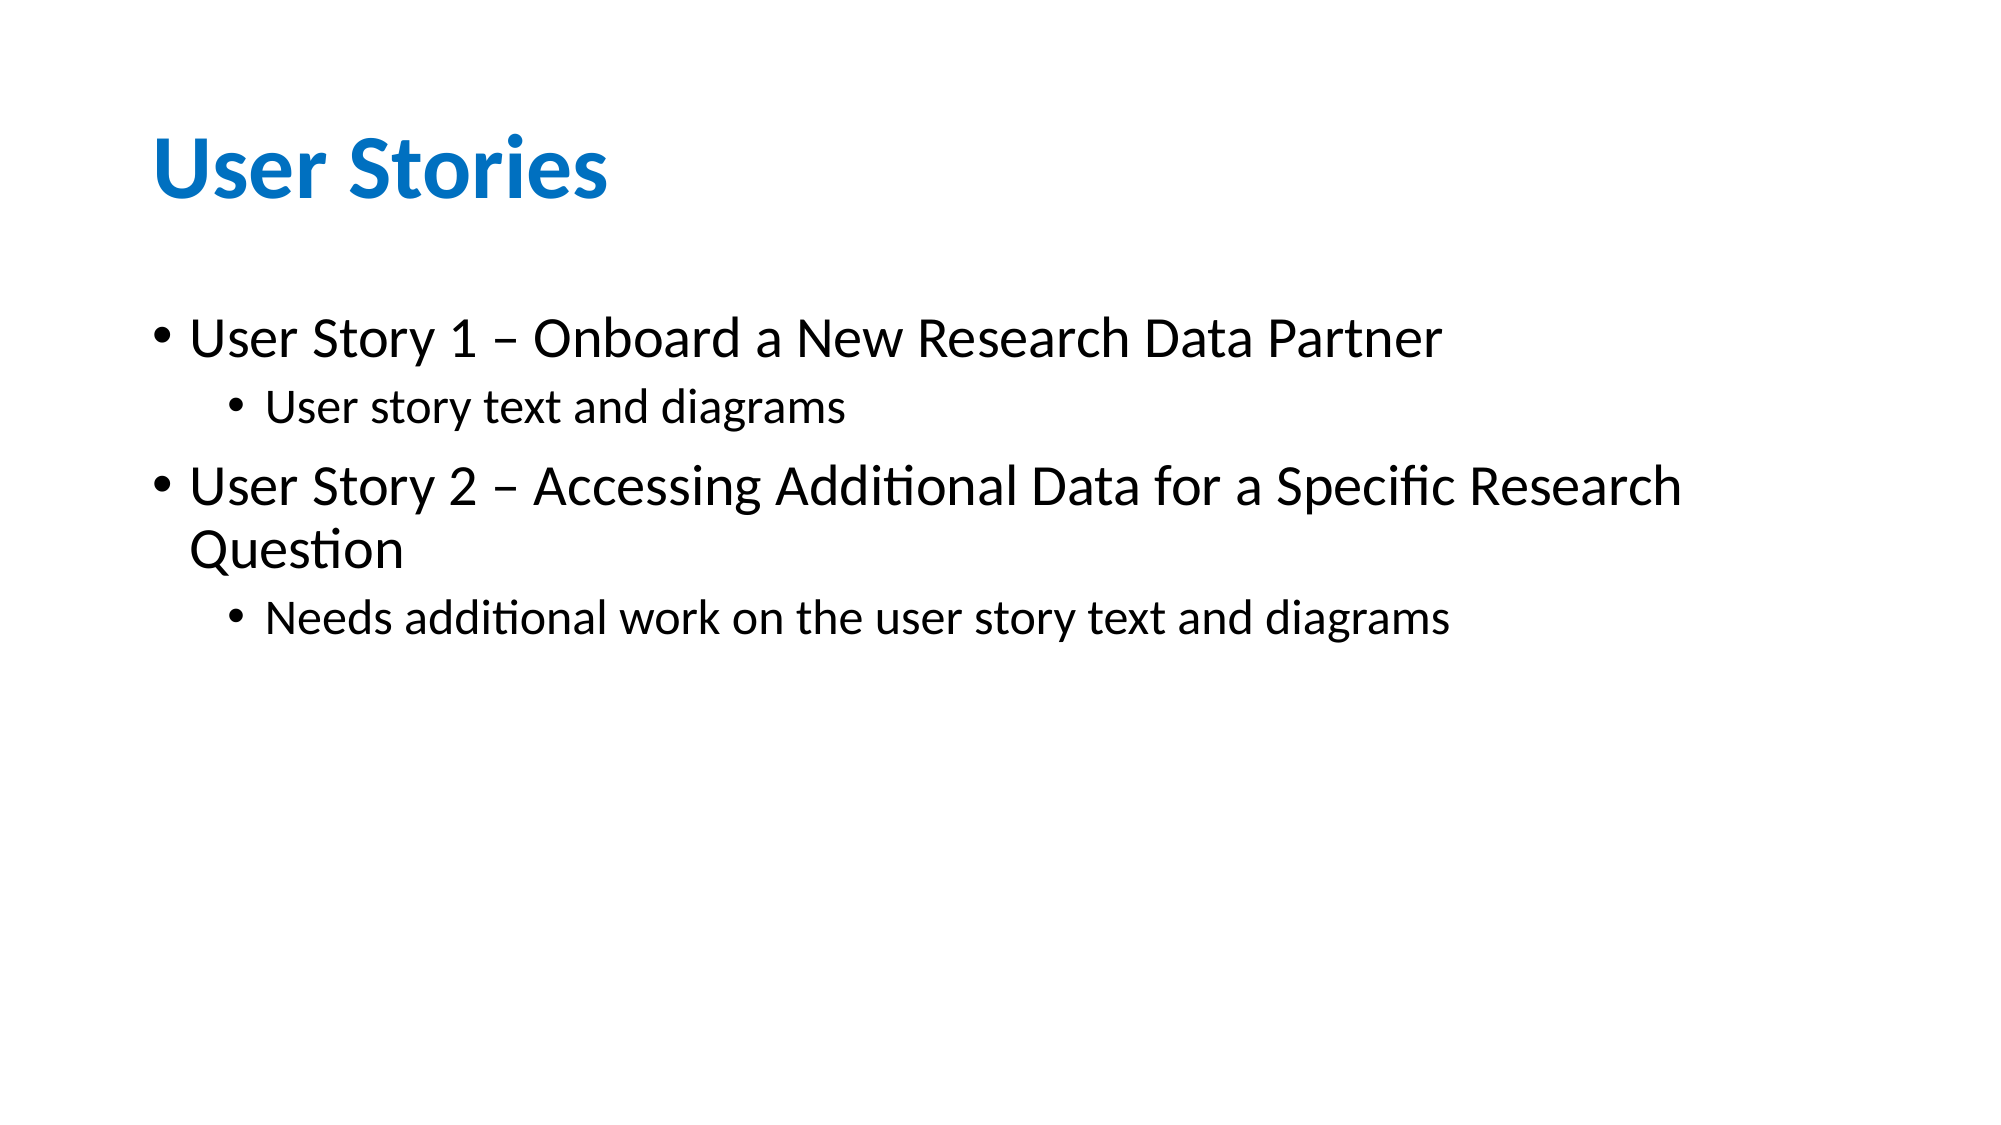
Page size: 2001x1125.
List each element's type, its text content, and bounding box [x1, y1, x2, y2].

title User Stories [137, 59, 1863, 278]
list User Story 1 – Onboard a New Research Data Partner User story text and diagrams User Story 2 – Accessing Additional Data for a Specific Research Question Needs additional work on the user story text and diagrams [137, 299, 1863, 1014]
